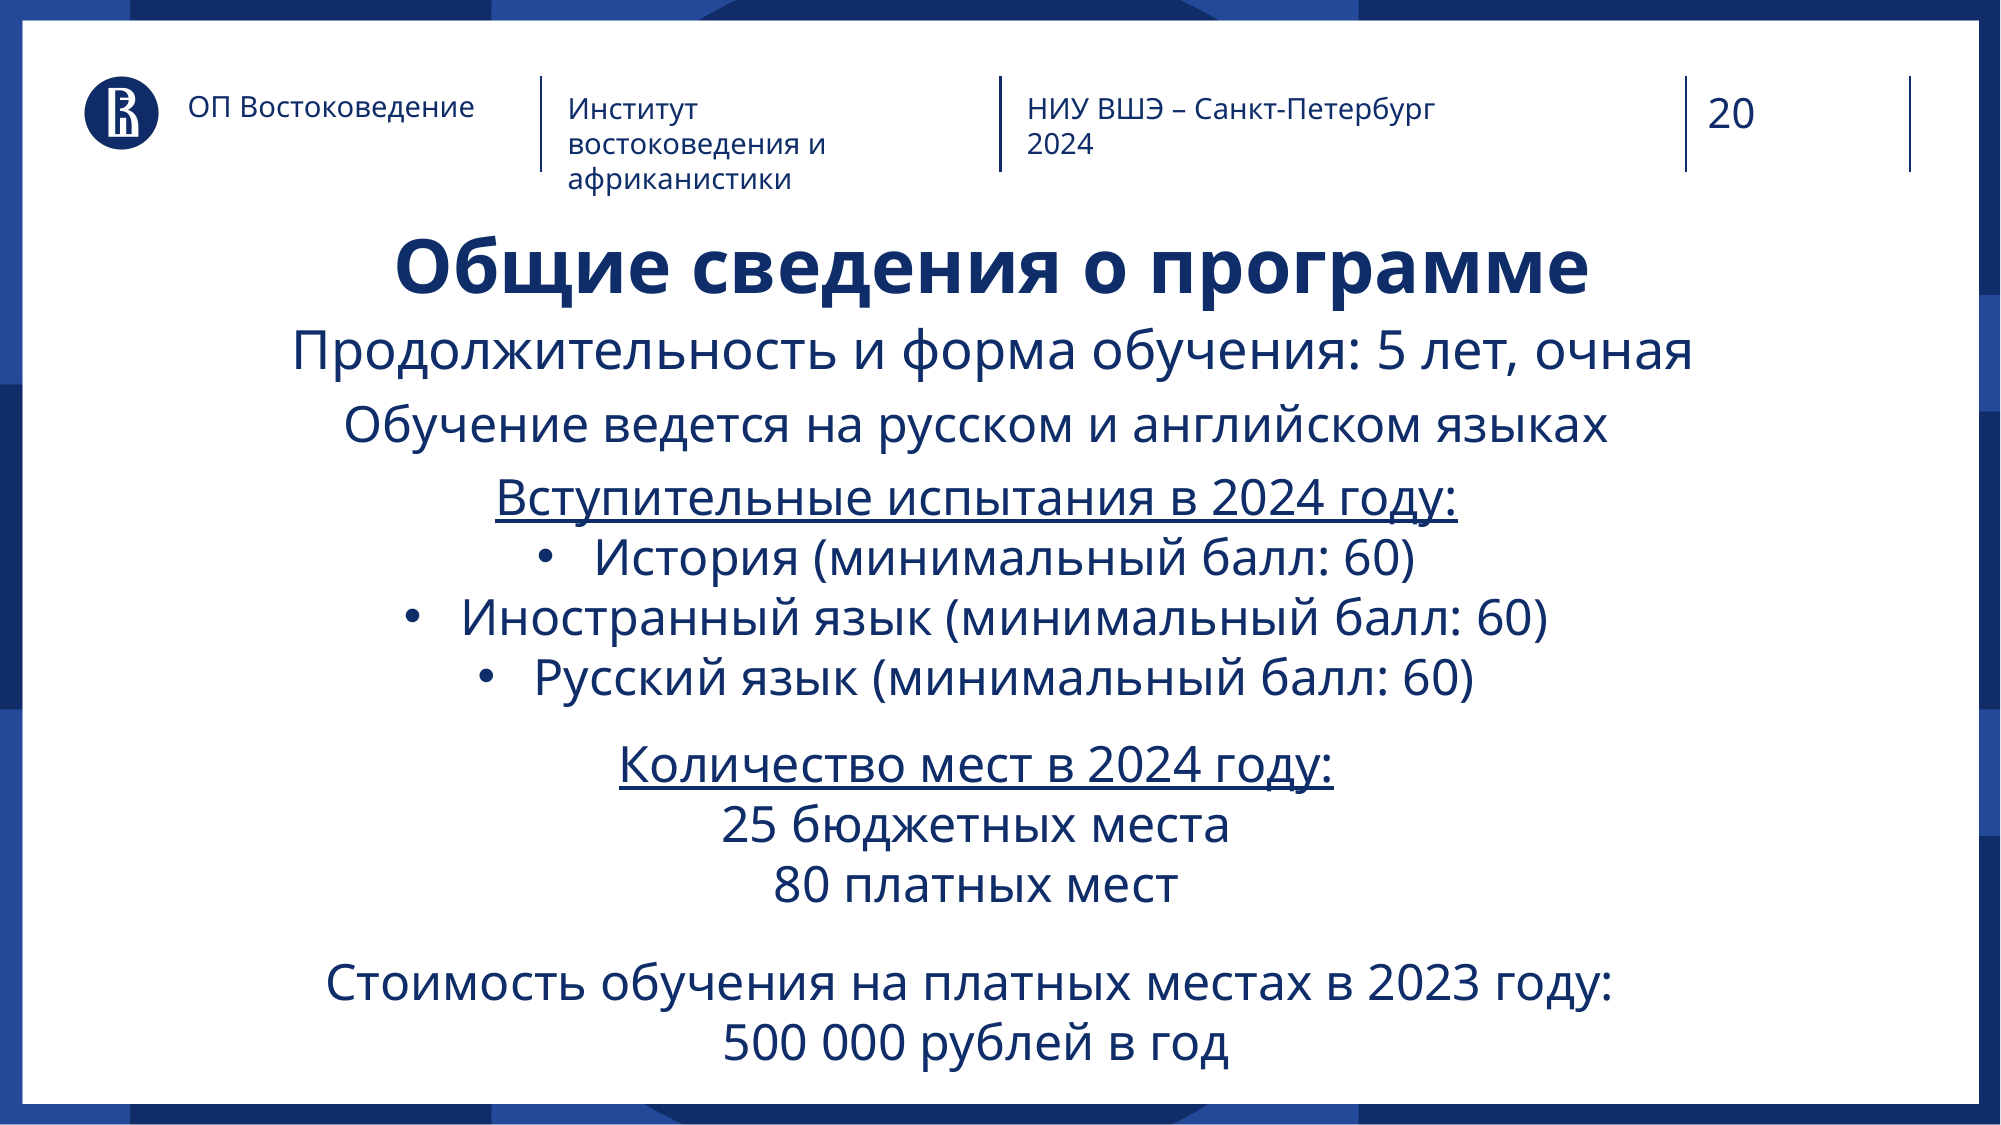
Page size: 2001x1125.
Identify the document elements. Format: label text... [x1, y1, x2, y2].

title Общие сведения о программе [78, 210, 1907, 414]
list НИУ ВШЭ – Санкт-Петербург 2024 [1026, 90, 1654, 214]
text_box Продолжительность и форма обучения: 5 лет, очная Обучение ведется на русском и английском языках Вступительные испытания в 2024 году: История (минимальный балл: 60) Иностранный язык (минимальный балл: 60) Русский язык (минимальный балл: 60) Количество мест в 2024 году: 25 бюджетных места 80 платных мест Стоимость обучения на платных местах в 2023 году: 500 000 рублей в год [210, 307, 1742, 1125]
list Институт востоковедения и африканистики [567, 90, 907, 157]
picture [0, 0, 2001, 1125]
list ОП Востоковедение [187, 88, 500, 157]
